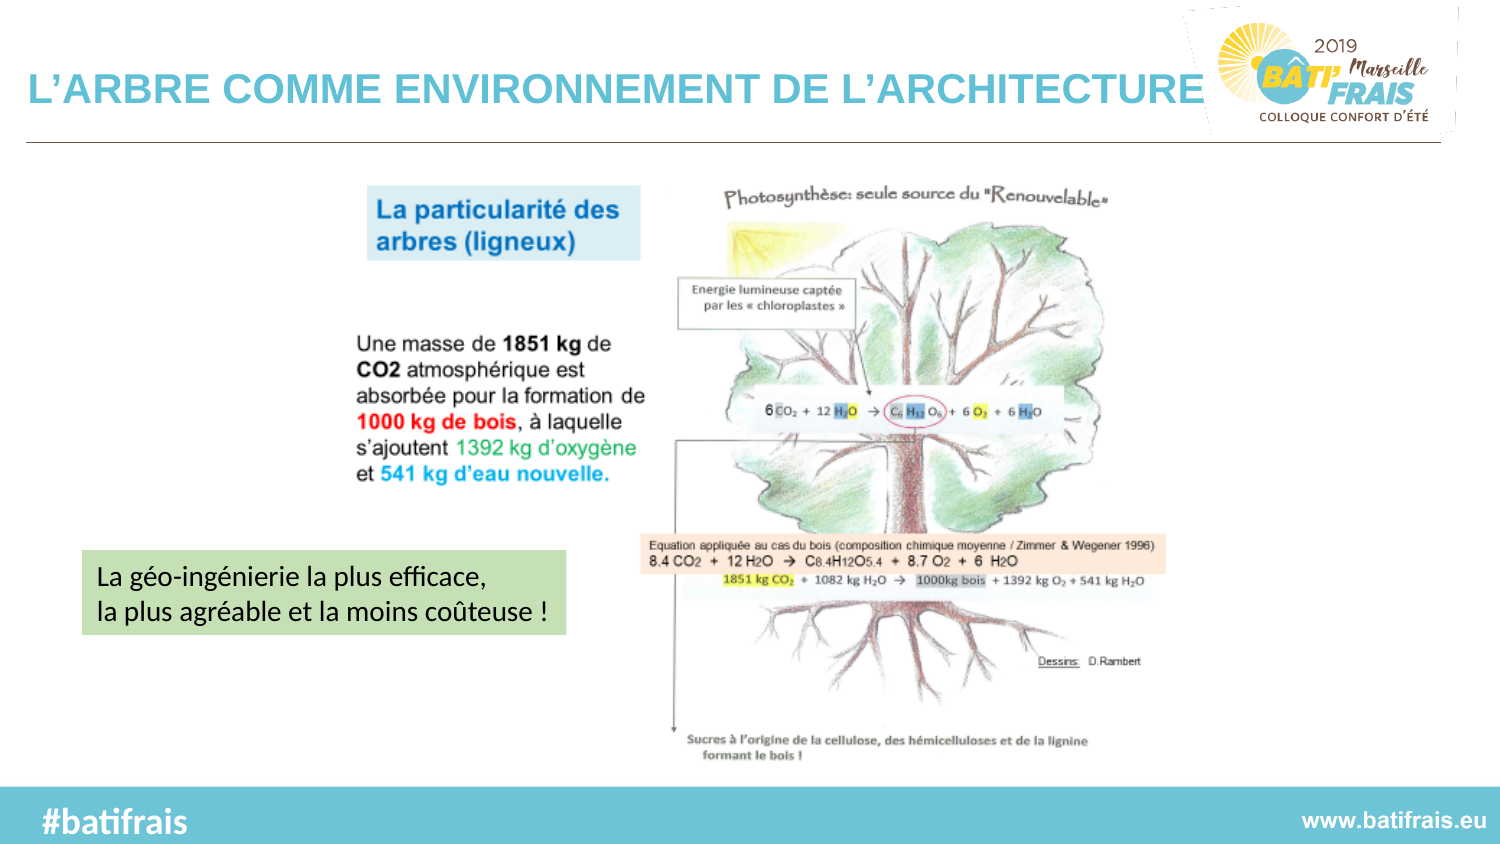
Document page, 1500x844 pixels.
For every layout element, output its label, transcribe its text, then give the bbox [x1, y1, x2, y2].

picture [0, 783, 1500, 844]
picture [1159, 6, 1480, 134]
picture [1159, 79, 1169, 87]
text_box La géo-ingénierie la plus efficace, la plus agréable et la moins coûteuse ! [82, 550, 324, 635]
picture [324, 154, 1190, 769]
